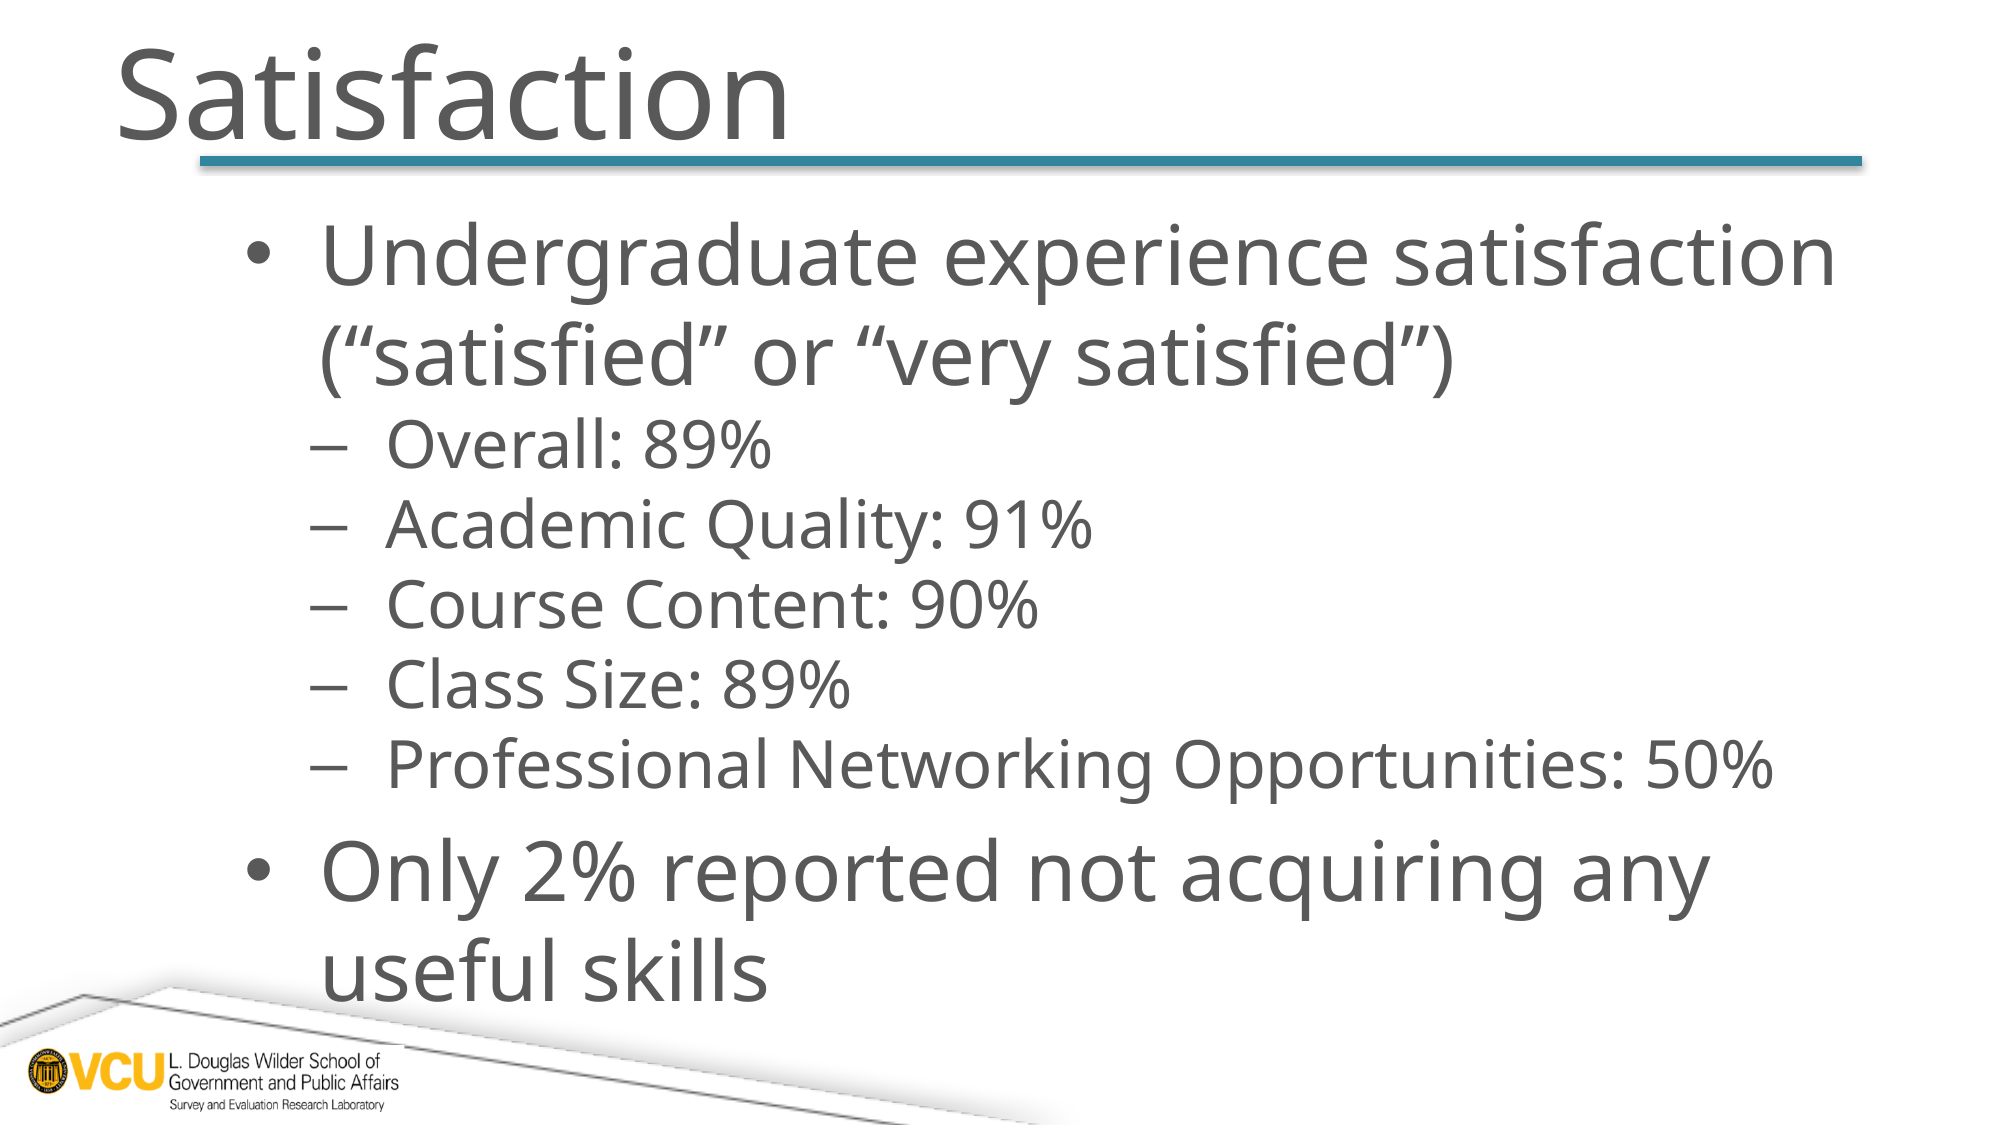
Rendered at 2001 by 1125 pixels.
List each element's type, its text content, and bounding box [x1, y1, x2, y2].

text_box Undergraduate experience satisfaction (“satisfied” or “very satisfied”) Overall: 89% Academic Quality: 91% Course Content: 90% Class Size: 89% Professional Networking Opportunities: 50% Only 2% reported not acquiring any useful skills [230, 194, 1933, 600]
title Satisfaction [99, 7, 1900, 195]
picture [26, 1045, 405, 1112]
